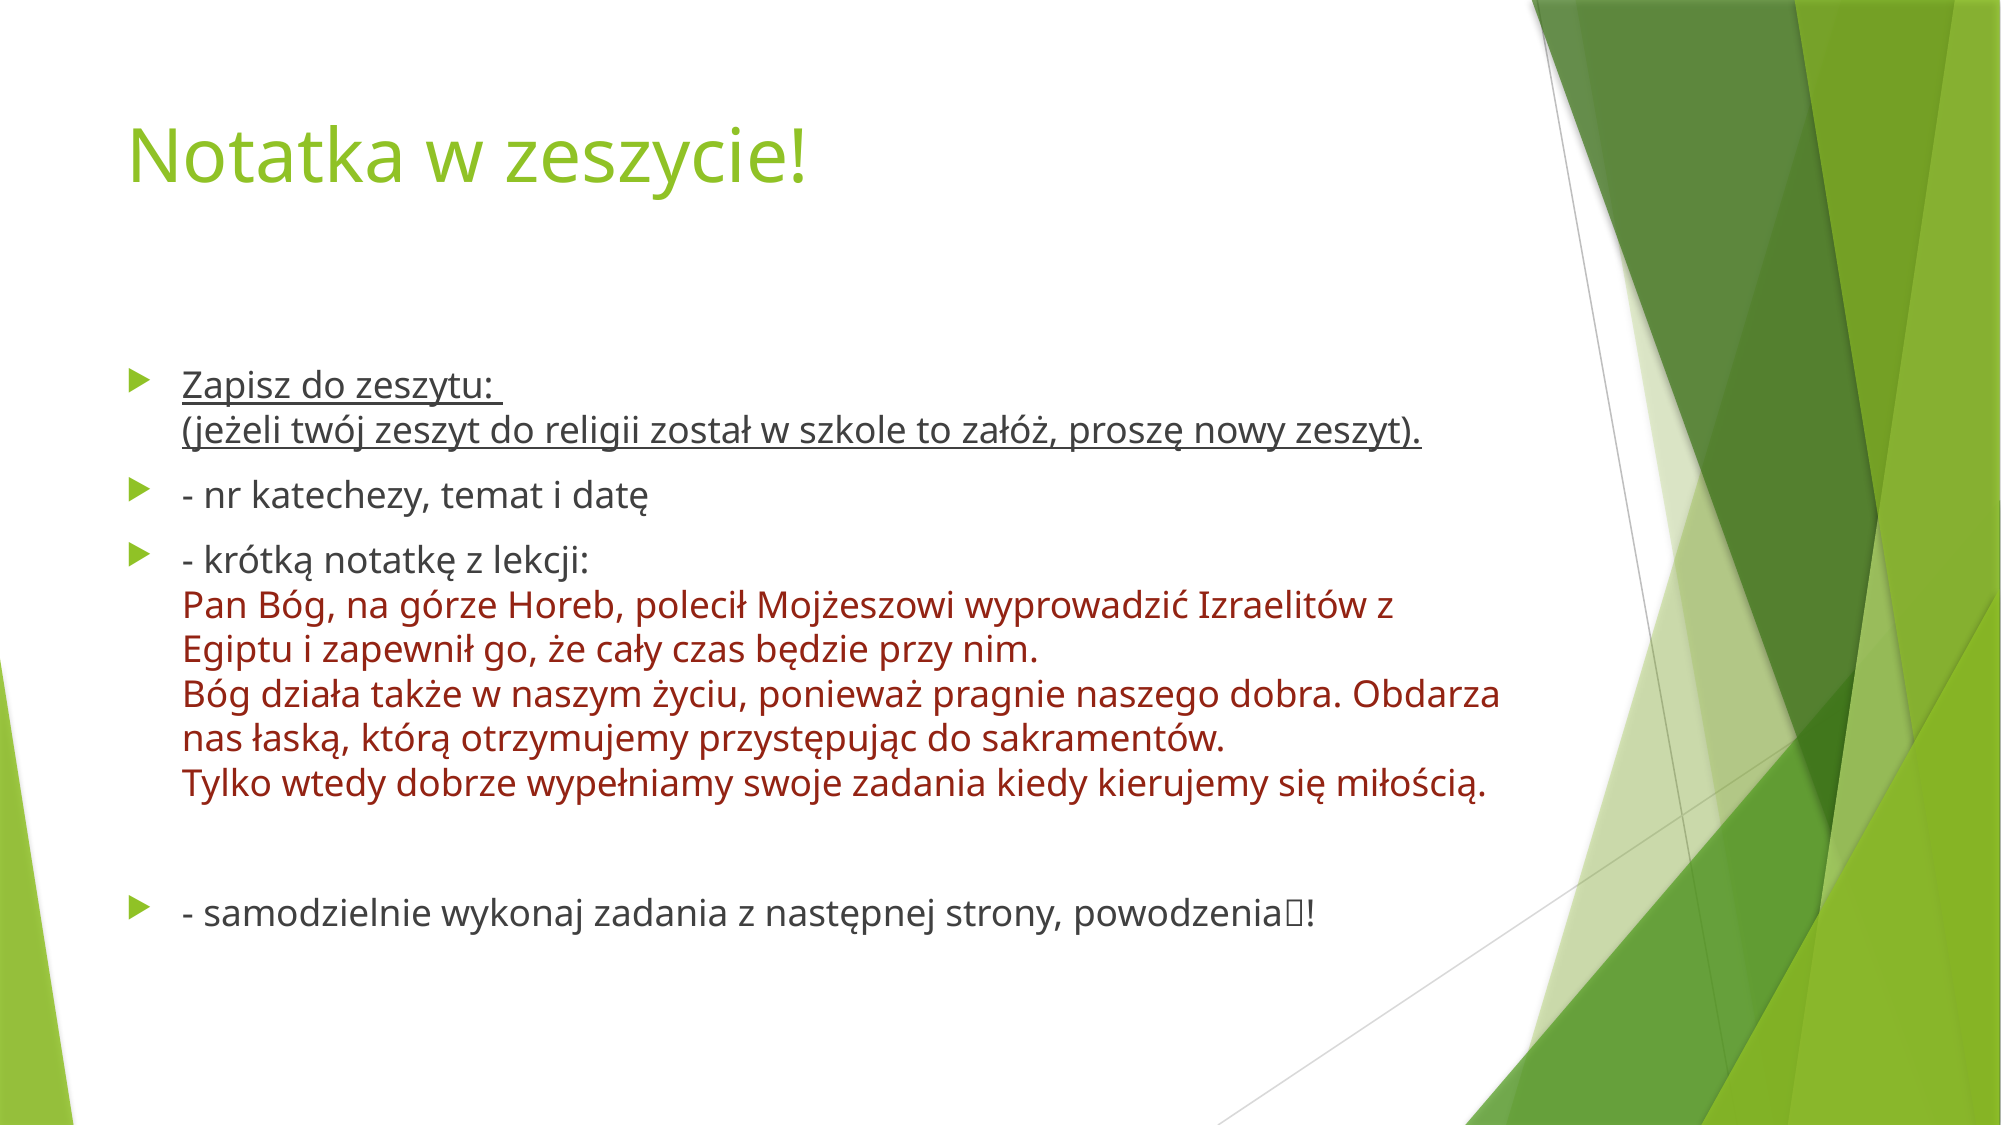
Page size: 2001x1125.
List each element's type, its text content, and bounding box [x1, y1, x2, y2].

title Notatka w zeszycie! [111, 99, 1522, 317]
list Zapisz do zeszytu: (jeżeli twój zeszyt do religii został w szkole to załóż, proszę nowy zeszyt). - nr katechezy, temat i datę - krótką notatkę z lekcji: Pan Bóg, na górze Horeb, polecił Mojżeszowi wyprowadzić Izraelitów z Egiptu i zapewnił go, że cały czas będzie przy nim. Bóg działa także w naszym życiu, ponieważ pragnie naszego dobra. Obdarza nas łaską, którą otrzymujemy przystępując do sakramentów. Tylko wtedy dobrze wypełniamy swoje zadania kiedy kierujemy się miłością. - samodzielnie wykonaj zadania z następnej strony, powodzenia! [111, 354, 1522, 992]
